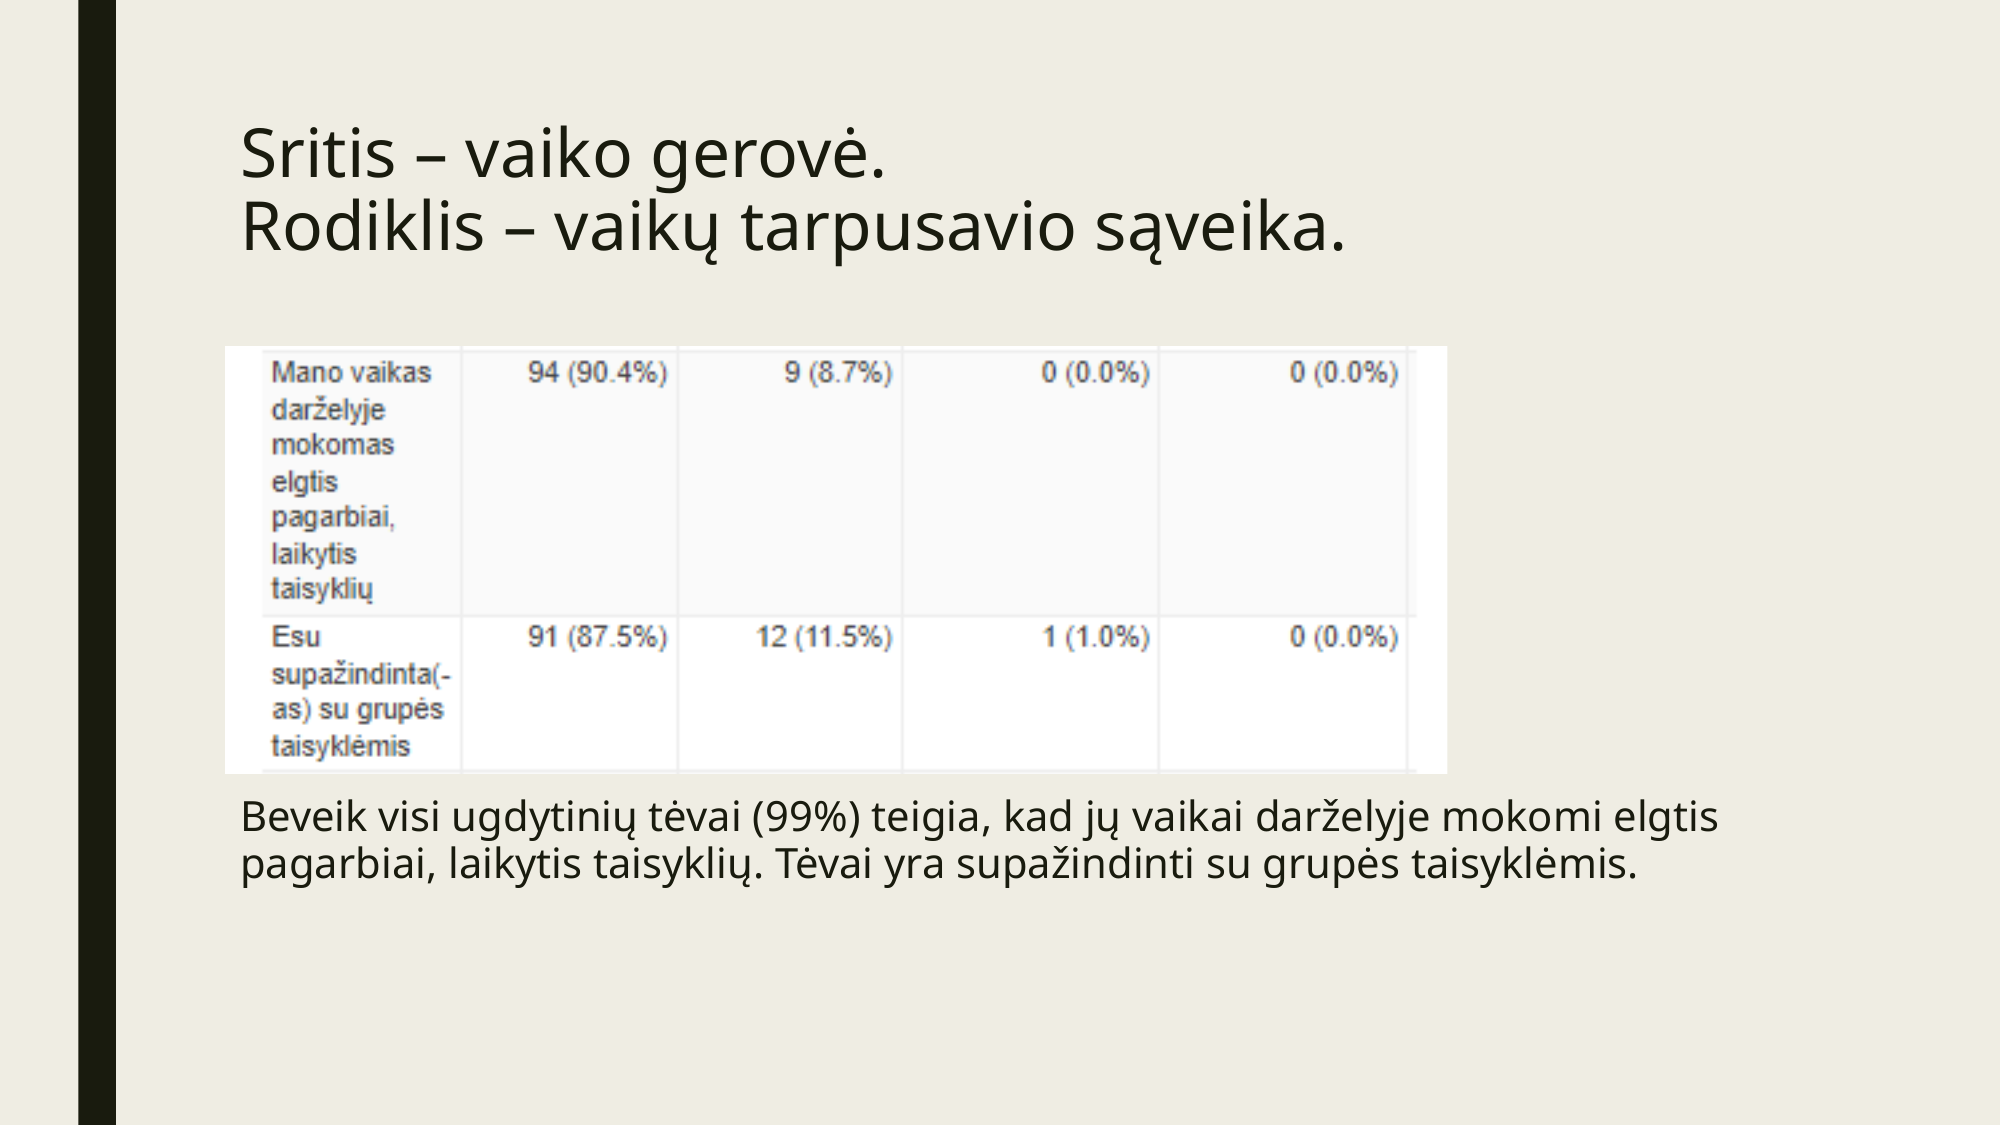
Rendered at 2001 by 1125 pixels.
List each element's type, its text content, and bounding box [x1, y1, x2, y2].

title Sritis – vaiko gerovė. Rodiklis – vaikų tarpusavio sąveika. [225, 112, 1800, 357]
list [224, 346, 1448, 774]
list Beveik visi ugdytinių tėvai (99%) teigia, kad jų vaikai darželyje mokomi elgtis pagarbiai, laikytis taisyklių. Tėvai yra supažindinti su grupės taisyklėmis. [225, 786, 1906, 963]
